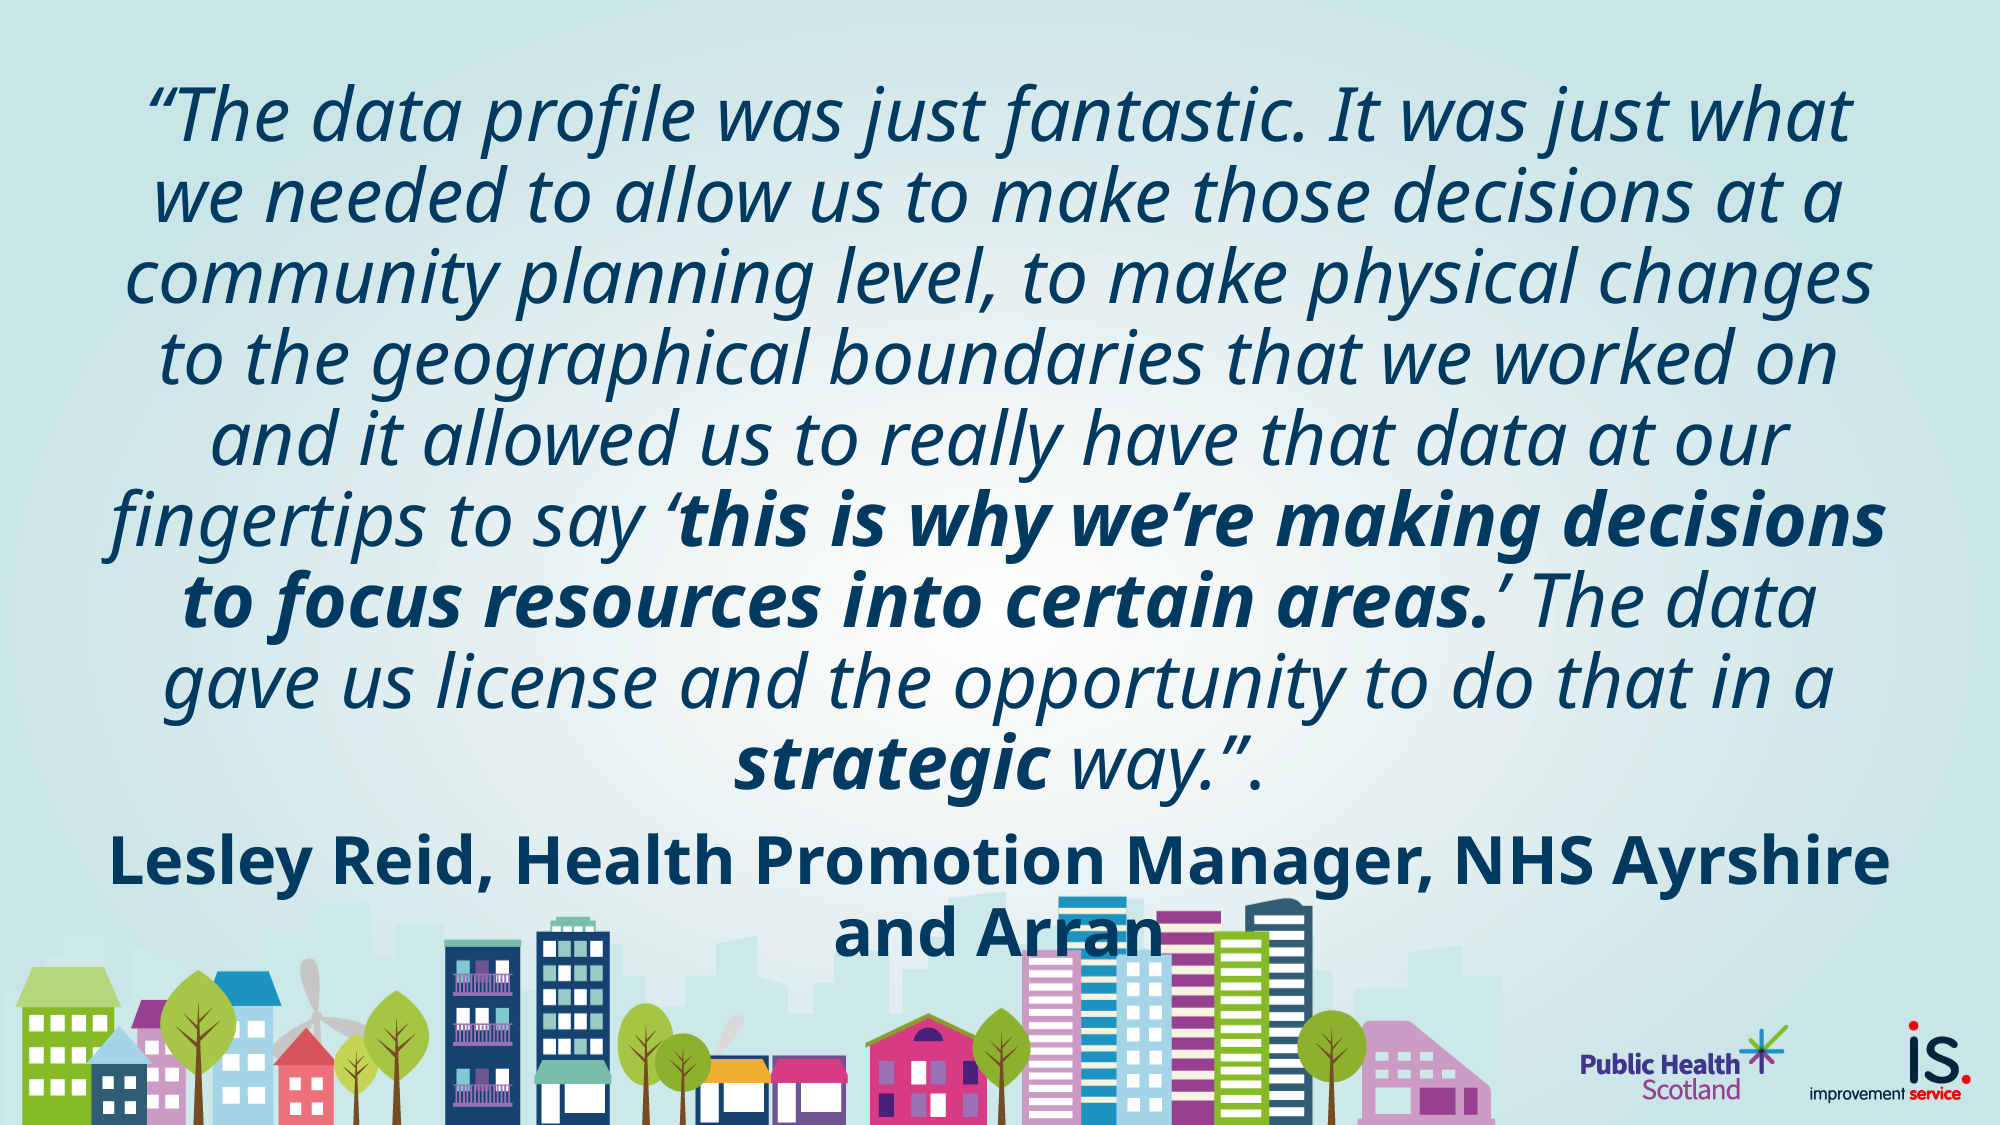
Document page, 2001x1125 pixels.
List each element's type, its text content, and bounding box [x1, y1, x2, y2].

subtitle “The data profile was just fantastic. It was just what we needed to allow us to make those decisions at a community planning level, to make physical changes to the geographical boundaries that we worked on and it allowed us to really have that data at our fingertips to say ‘this is why we’re making decisions to focus resources into certain areas.’ The data gave us license and the opportunity to do that in a strategic way.”. Lesley Reid, Health Promotion Manager, NHS Ayrshire and Arran [90, 69, 1910, 677]
picture [0, 0, 2001, 1125]
